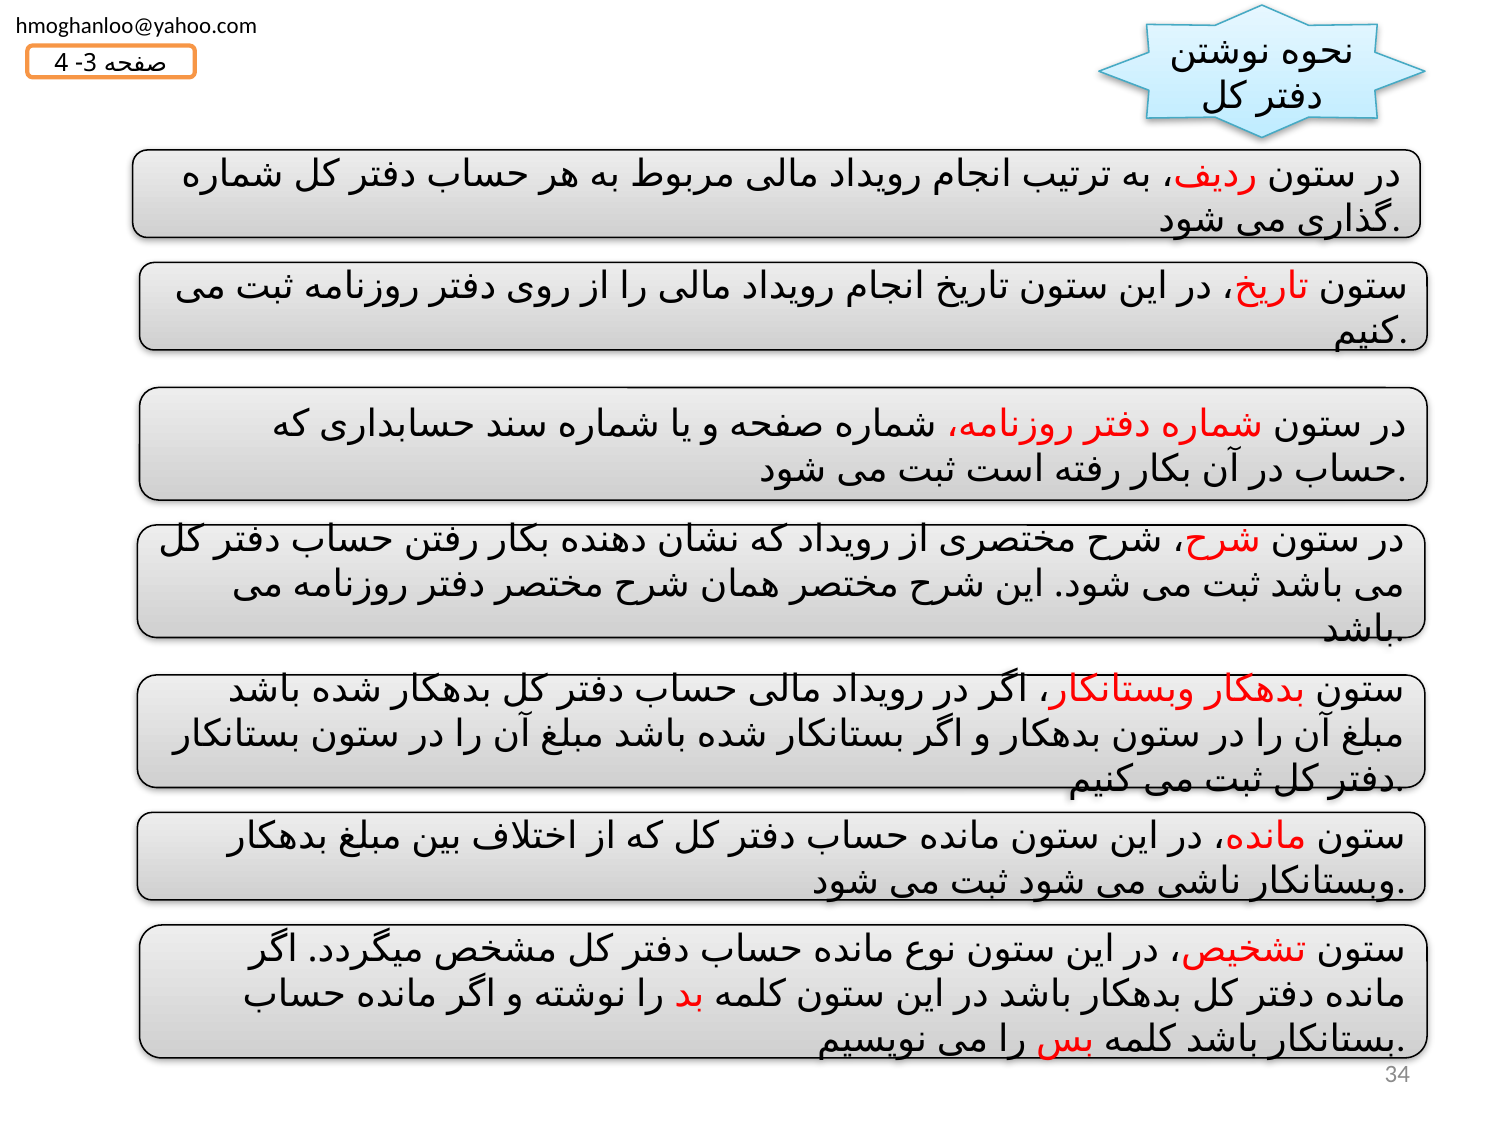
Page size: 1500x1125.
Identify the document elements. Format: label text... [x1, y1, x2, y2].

slide_number 34 [1074, 1042, 1425, 1103]
text_box در ستون شرح، شرح مختصری از رویداد که نشان دهنده بکار رفتن حساب دفتر کل می باشد ثبت می شود. این شرح مختصر همان شرح مختصر دفتر روزنامه می باشد. [137, 524, 1425, 638]
text_box ستون تاریخ، در این ستون تاریخ انجام رویداد مالی را از روی دفتر روزنامه ثبت می کنیم. [139, 262, 1428, 350]
text_box ستون مانده، در این ستون مانده حساب دفتر کل که از اختلاف بین مبلغ بدهکار وبستانکار ناشی می شود ثبت می شود. [137, 812, 1425, 900]
text_box در ستون ردیف، به ترتیب انجام رویداد مالی مربوط به هر حساب دفتر کل شماره گذاری می شود. [132, 149, 1421, 238]
text_box hmoghanloo@yahoo.com [0, 2, 273, 46]
text_box نحوه نوشتن دفتر کل [1098, 5, 1426, 138]
text_box صفحه 3- 4 [27, 45, 195, 78]
text_box در ستون شماره دفتر روزنامه، شماره صفحه و یا شماره سند حسابداری که حساب در آن بکار رفته است ثبت می شود. [139, 387, 1428, 501]
text_box ستون بدهکار وبستانکار، اگر در رویداد مالی حساب دفتر کل بدهکار شده باشد مبلغ آن را در ستون بدهکار و اگر بستانکار شده باشد مبلغ آن را در ستون بستانکار دفتر کل ثبت می کنیم. [137, 674, 1425, 788]
text_box ستون تشخیص، در این ستون نوع مانده حساب دفتر کل مشخص میگردد. اگر مانده دفتر کل بدهکار باشد در این ستون کلمه بد را نوشته و اگر مانده حساب بستانکار باشد کلمه بس را می نویسیم. [139, 924, 1428, 1058]
